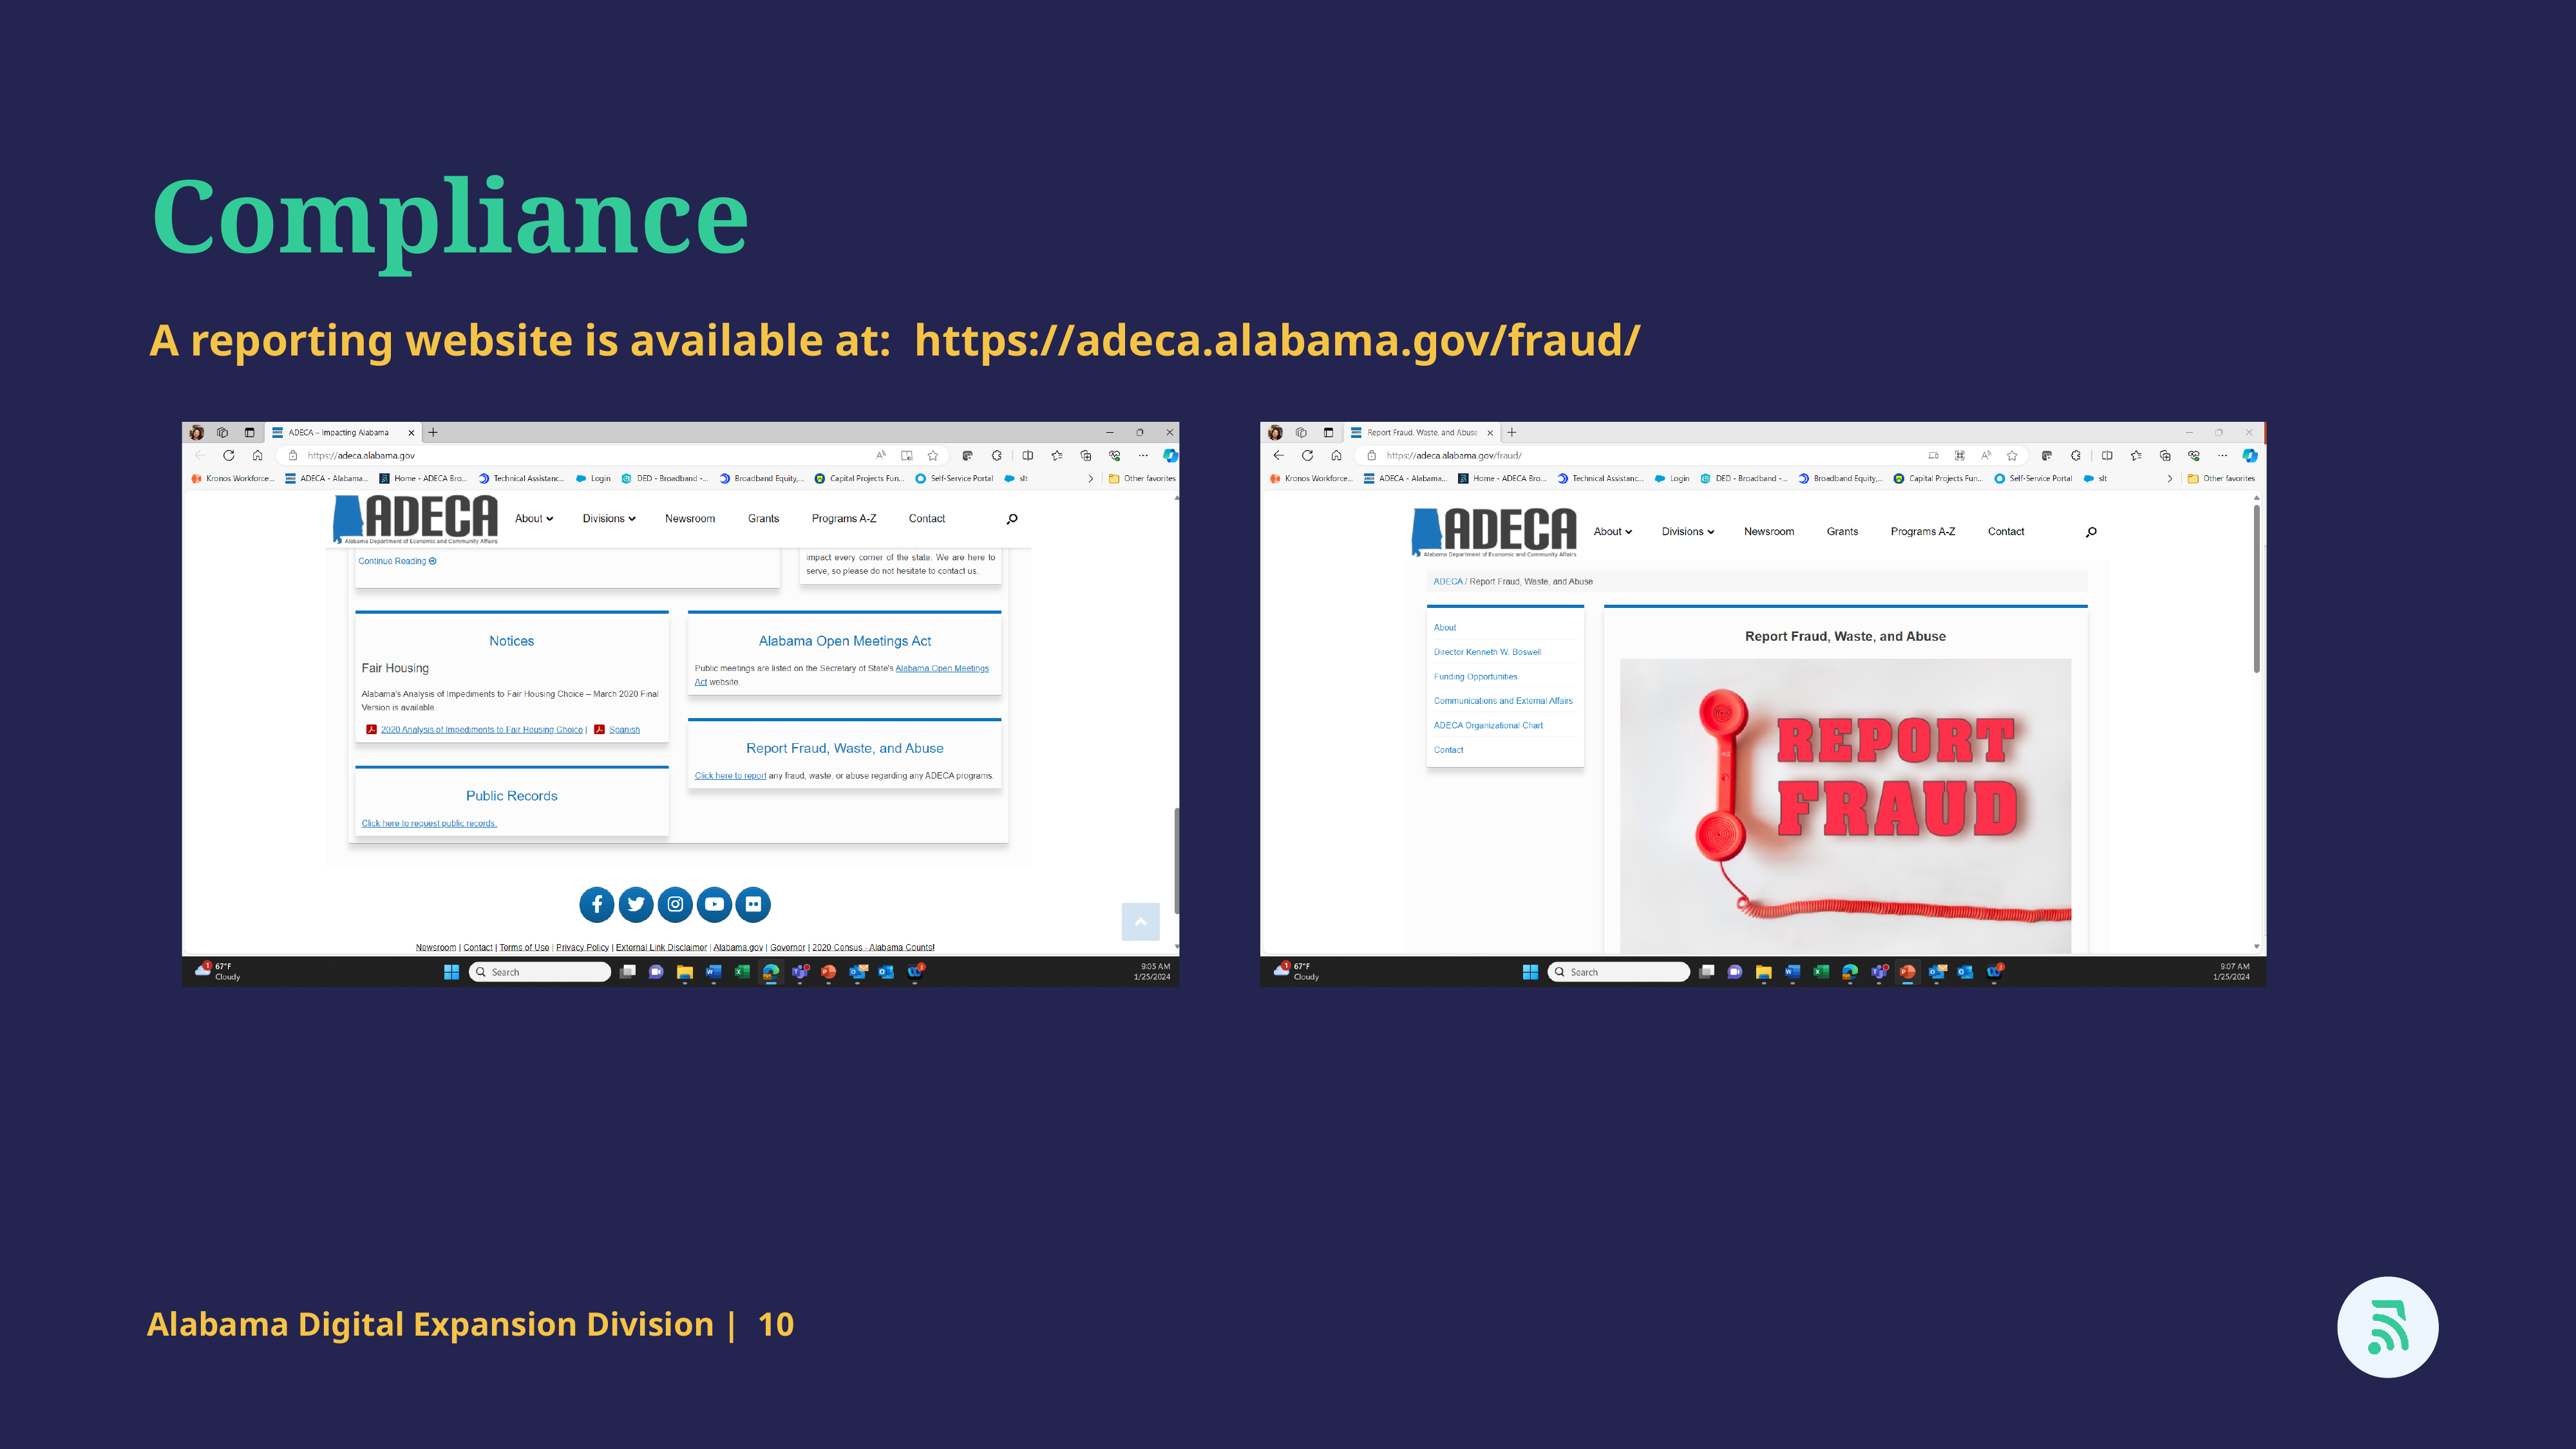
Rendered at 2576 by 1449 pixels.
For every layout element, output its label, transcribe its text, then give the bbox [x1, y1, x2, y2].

list A reporting website is available at: https://adeca.alabama.gov/fraud/ [140, 314, 2436, 371]
list Compliance [140, 160, 2436, 282]
picture [2368, 1300, 2409, 1354]
picture [182, 422, 2267, 987]
list Alabama Digital Expansion Division | 10 [137, 1300, 1991, 1346]
